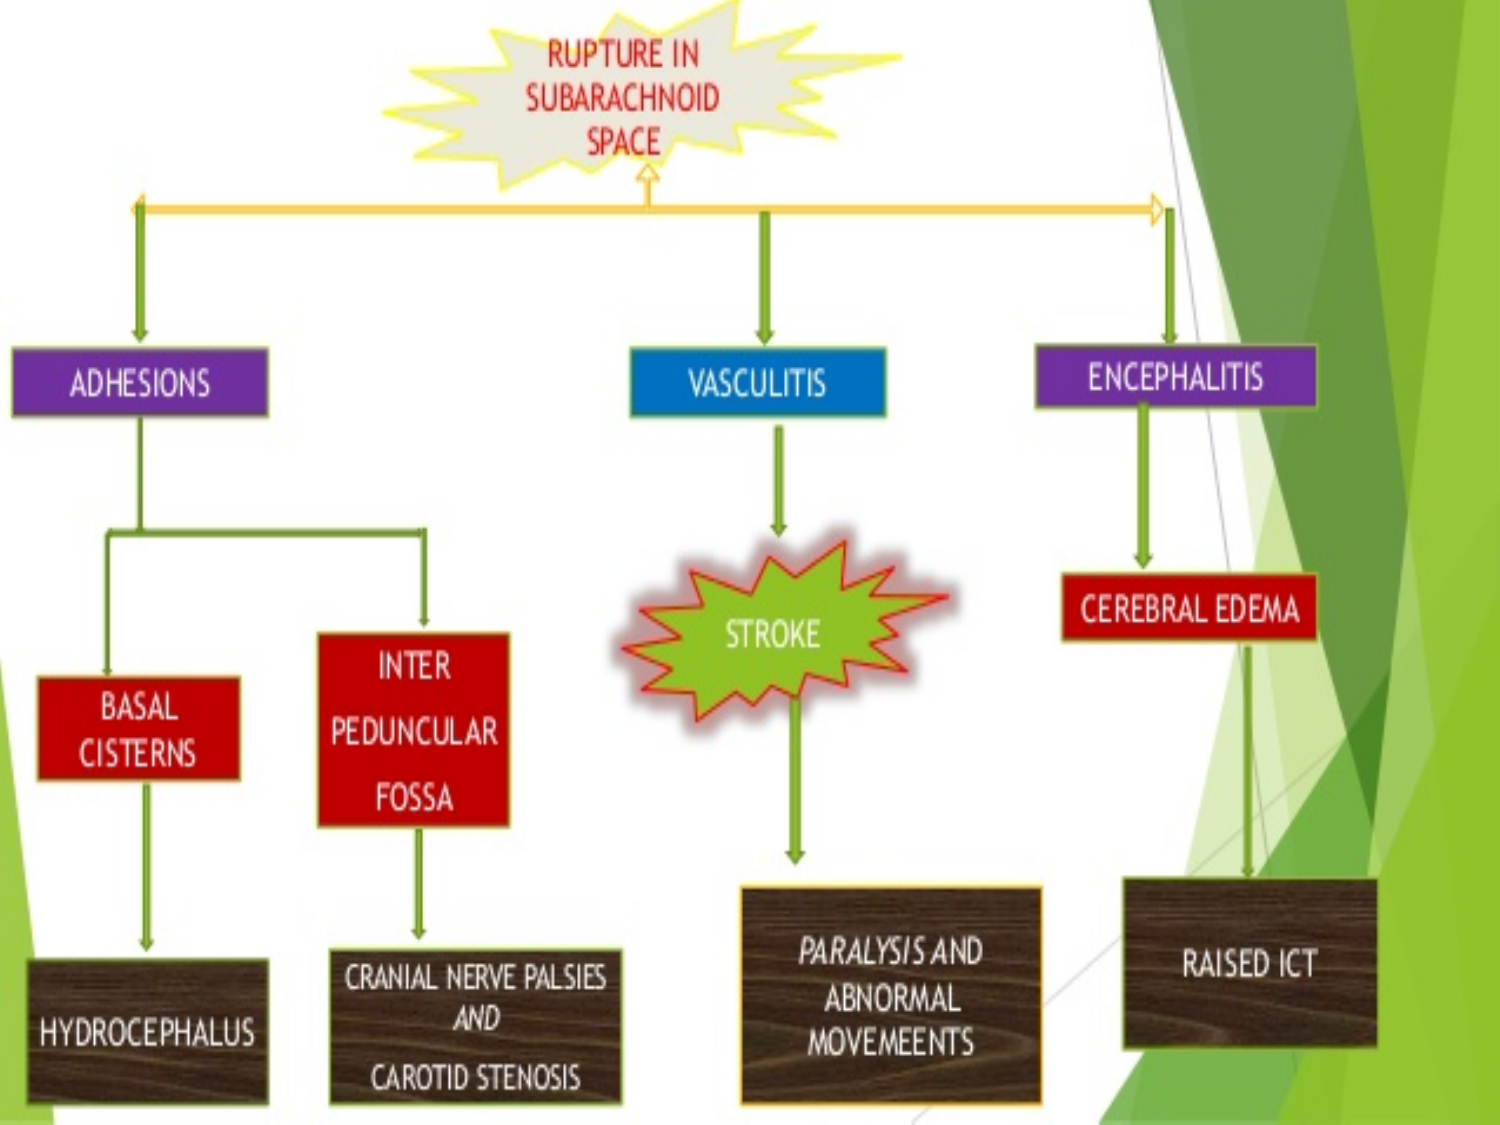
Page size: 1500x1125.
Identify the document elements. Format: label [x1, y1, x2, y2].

list [0, 0, 1500, 1125]
